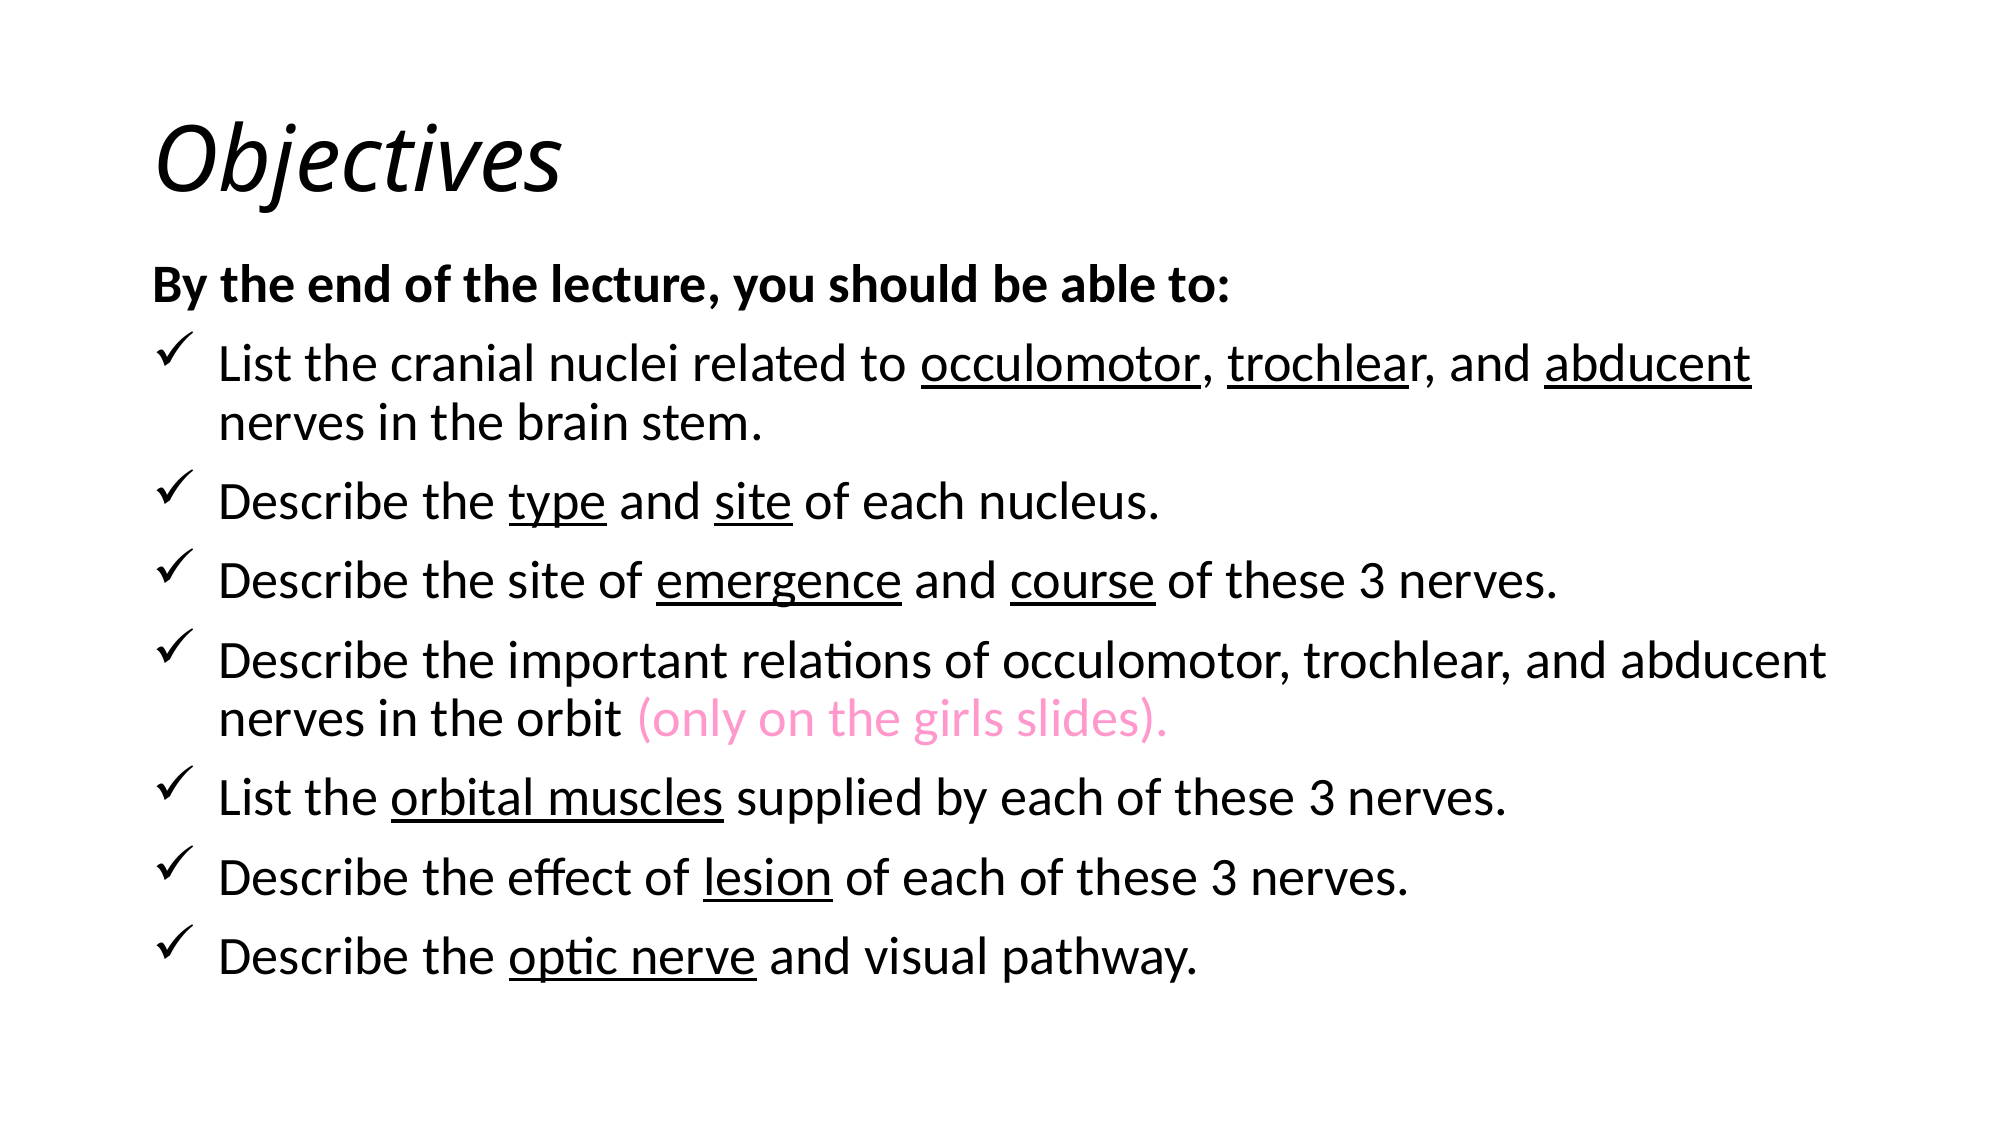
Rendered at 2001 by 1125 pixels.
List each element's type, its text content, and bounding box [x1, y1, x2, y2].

list By the end of the lecture, you should be able to: List the cranial nuclei related to occulomotor, trochlear, and abducent nerves in the brain stem. Describe the type and site of each nucleus. Describe the site of emergence and course of these 3 nerves. Describe the important relations of occulomotor, trochlear, and abducent nerves in the orbit (only on the girls slides). List the orbital muscles supplied by each of these 3 nerves. Describe the effect of lesion of each of these 3 nerves. Describe the optic nerve and visual pathway. [137, 248, 1863, 1028]
title Objectives [137, 53, 1863, 248]
